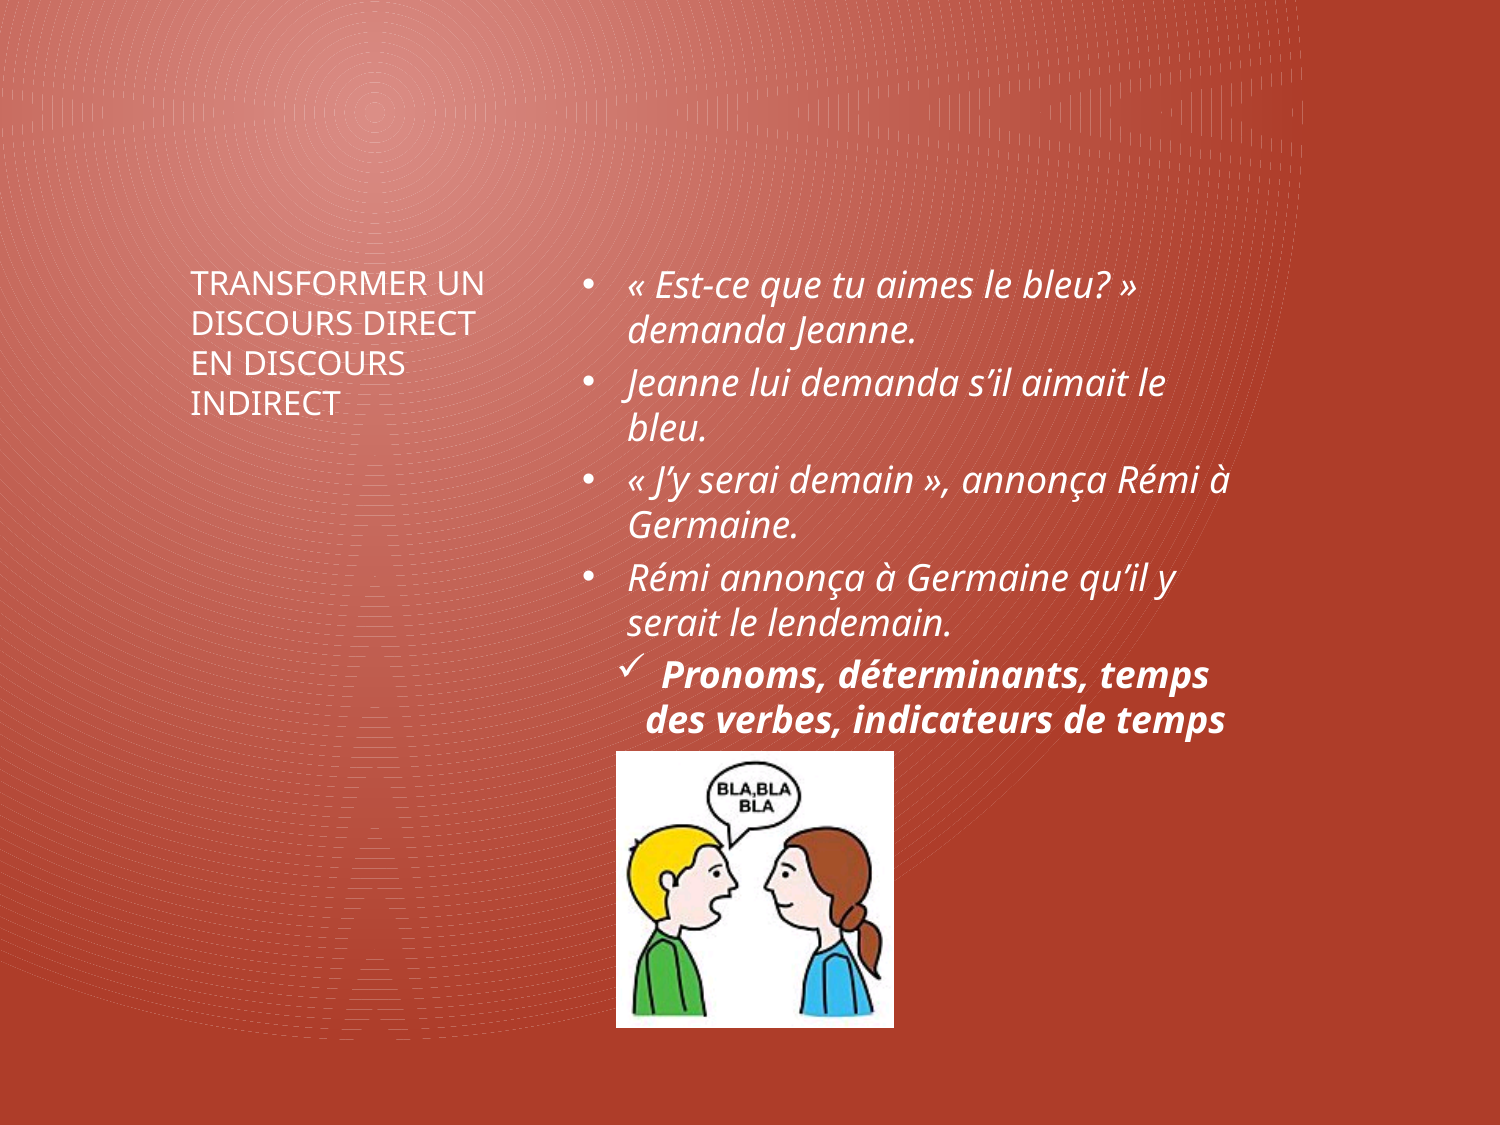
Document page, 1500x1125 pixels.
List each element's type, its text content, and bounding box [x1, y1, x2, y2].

picture [616, 751, 894, 1029]
title Transformer un discours direct en discours indirect [175, 254, 516, 580]
list « Est-ce que tu aimes le bleu? » demanda Jeanne. Jeanne lui demanda s’il aimait le bleu. « J’y serai demain », annonça Rémi à Germaine. Rémi annonça à Germaine qu’il y serait le lendemain. Pronoms, déterminants, temps des verbes, indicateurs de temps [566, 253, 1260, 891]
